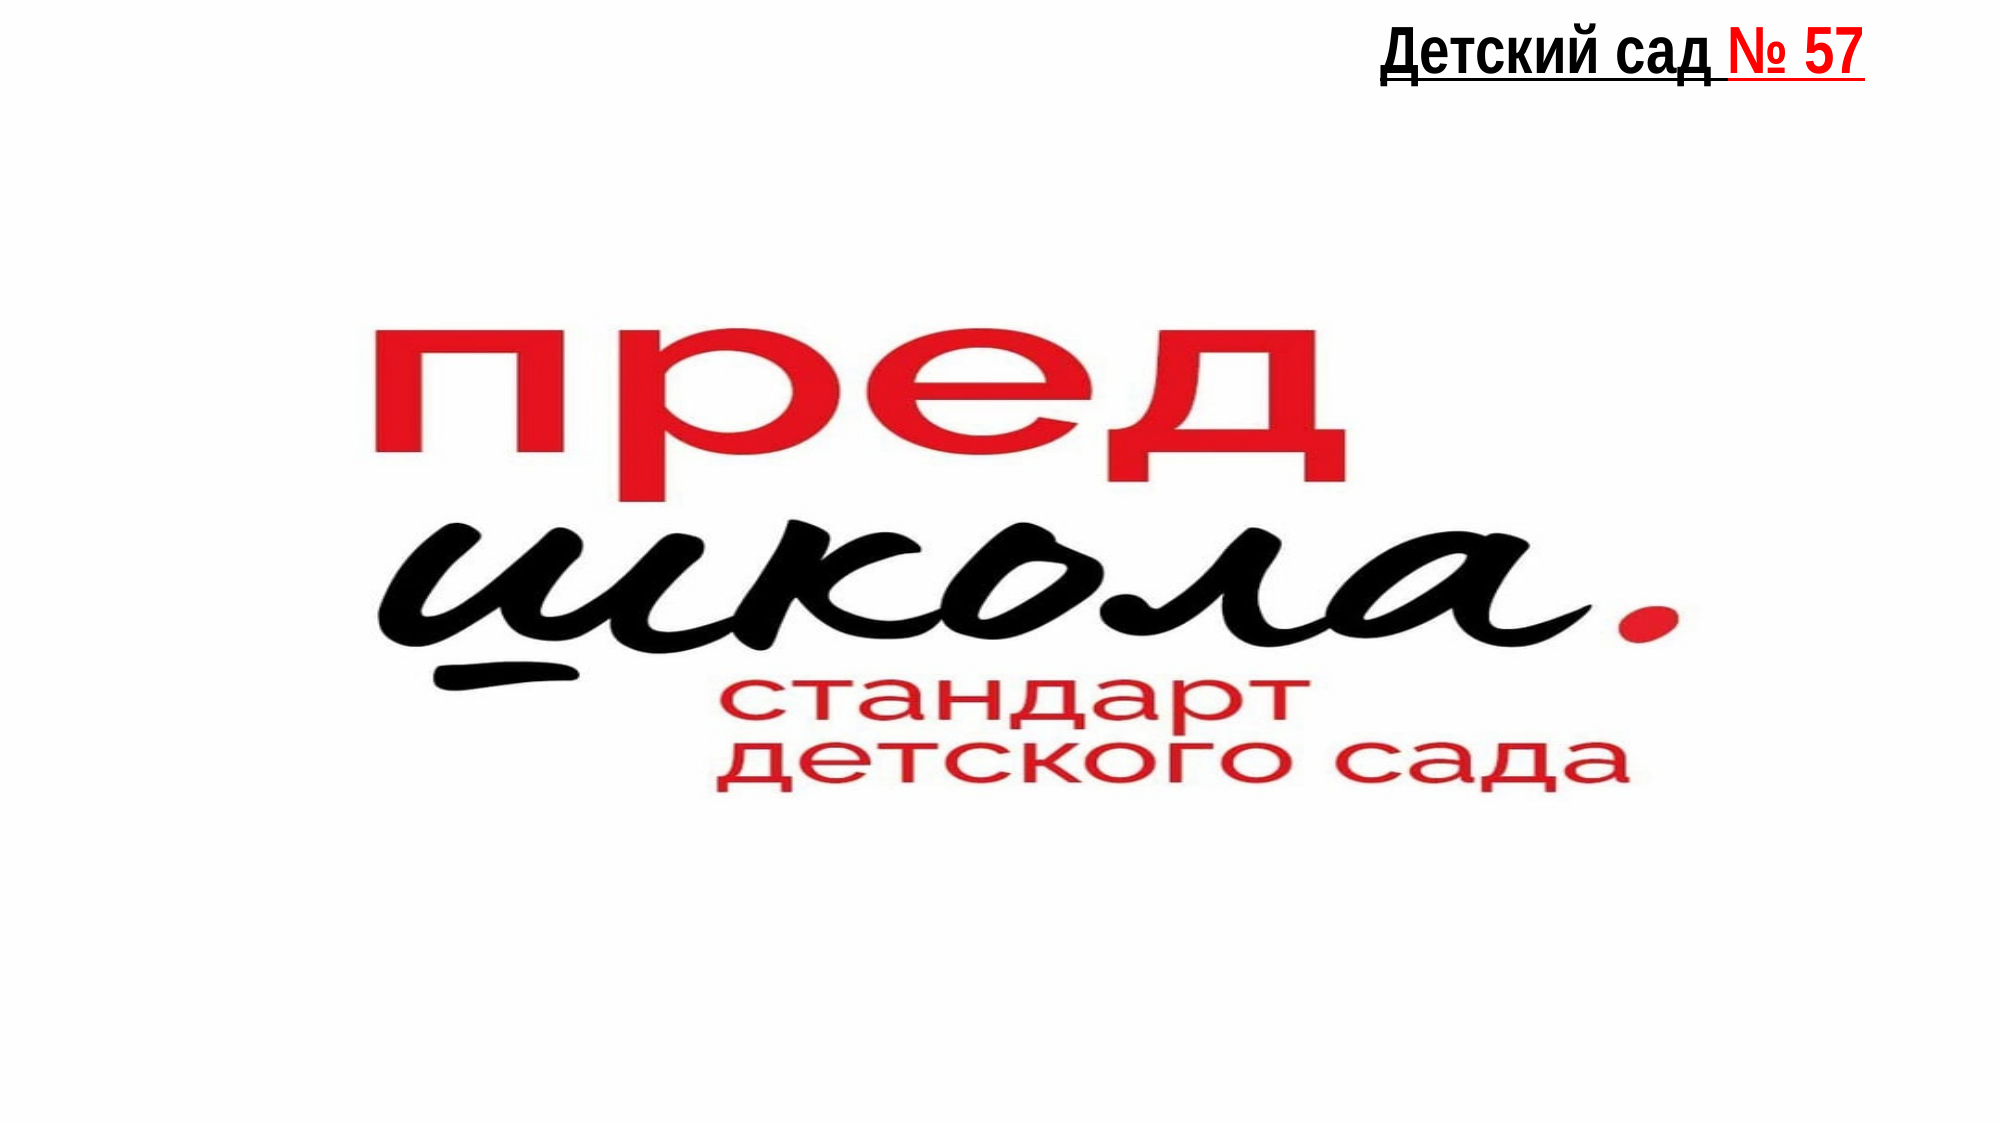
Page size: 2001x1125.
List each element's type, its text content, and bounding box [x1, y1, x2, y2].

picture [0, 0, 2001, 1125]
text_box Детский сад № 57 [1190, 0, 2000, 95]
